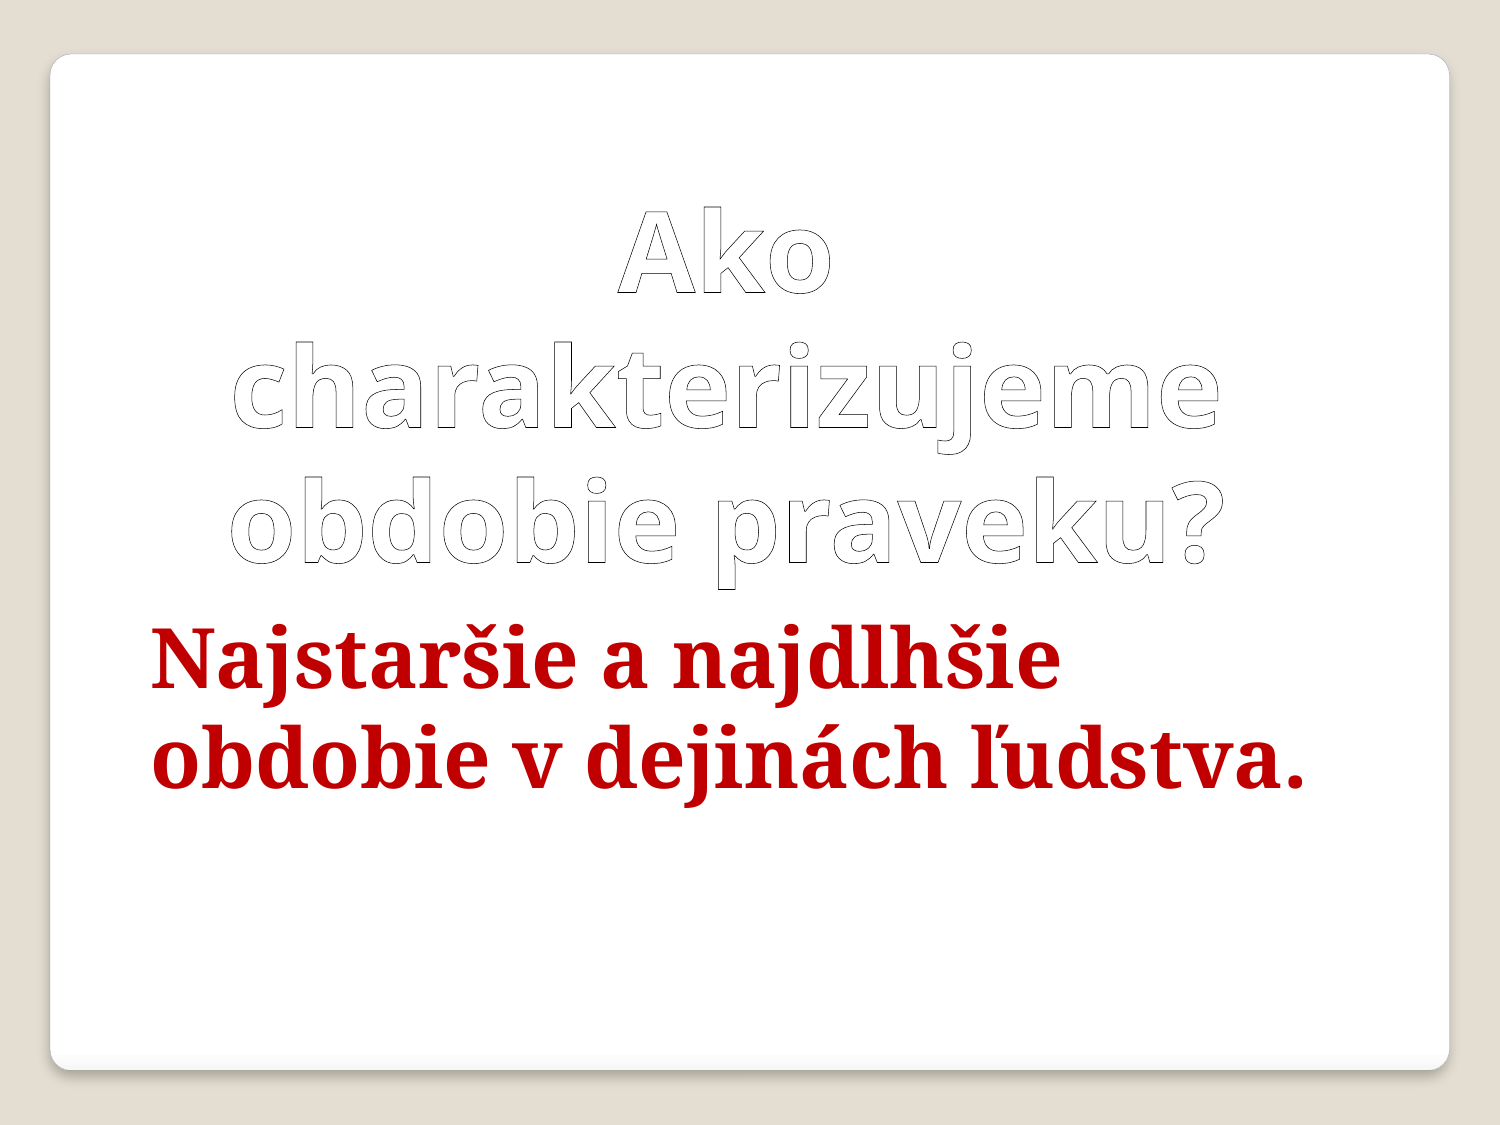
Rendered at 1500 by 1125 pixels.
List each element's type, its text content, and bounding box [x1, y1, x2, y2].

text_box Ako charakterizujeme obdobie praveku? [135, 172, 1317, 593]
text_box Najstaršie a najdlhšie obdobie v dejinách ľudstva. [135, 597, 1400, 813]
